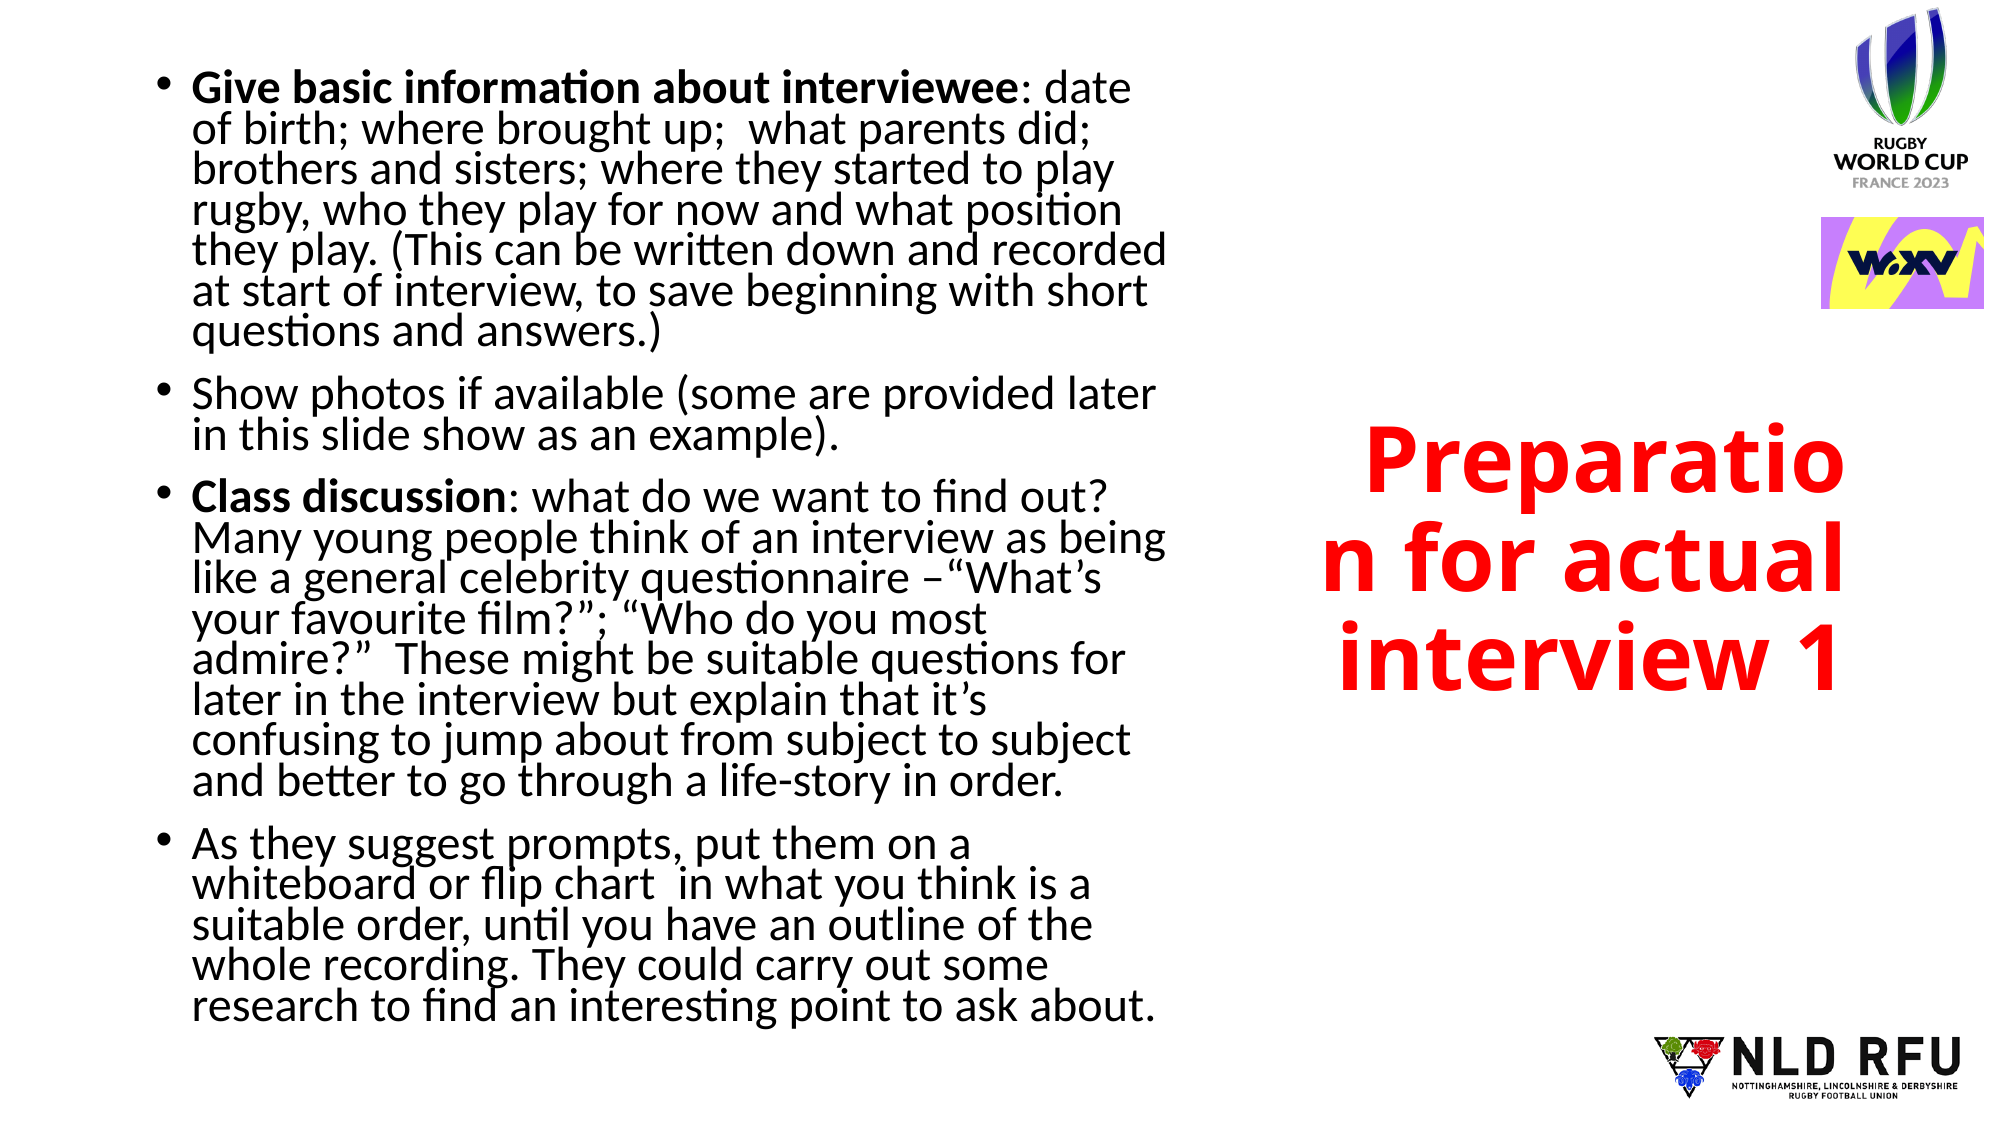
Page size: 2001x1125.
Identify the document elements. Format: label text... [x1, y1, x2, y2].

picture [1647, 1036, 1968, 1107]
picture [1821, 217, 1984, 309]
picture [1833, 7, 1968, 189]
title Preparation for actual interview 1 [1289, 157, 1863, 966]
list Give basic information about interviewee: date of birth; where brought up; what parents did; brothers and sisters; where they started to play rugby, who they play for now and what position they play. (This can be written down and recorded at start of interview, to save beginning with short questions and answers.) Show photos if available (some are provided later in this slide show as an example). Class discussion: what do we want to find out? Many young people think of an interview as being like a general celebrity questionnaire –“What’s your favourite film?”; “Who do you most admire?” These might be suitable questions for later in the interview but explain that it’s confusing to jump about from subject to subject and better to go through a life-story in order. As they suggest prompts, put them on a whiteboard or flip chart in what you think is a suitable order, until you have an outline of the whole recording. They could carry out some research to find an interesting point to ask about. [140, 33, 1187, 1067]
